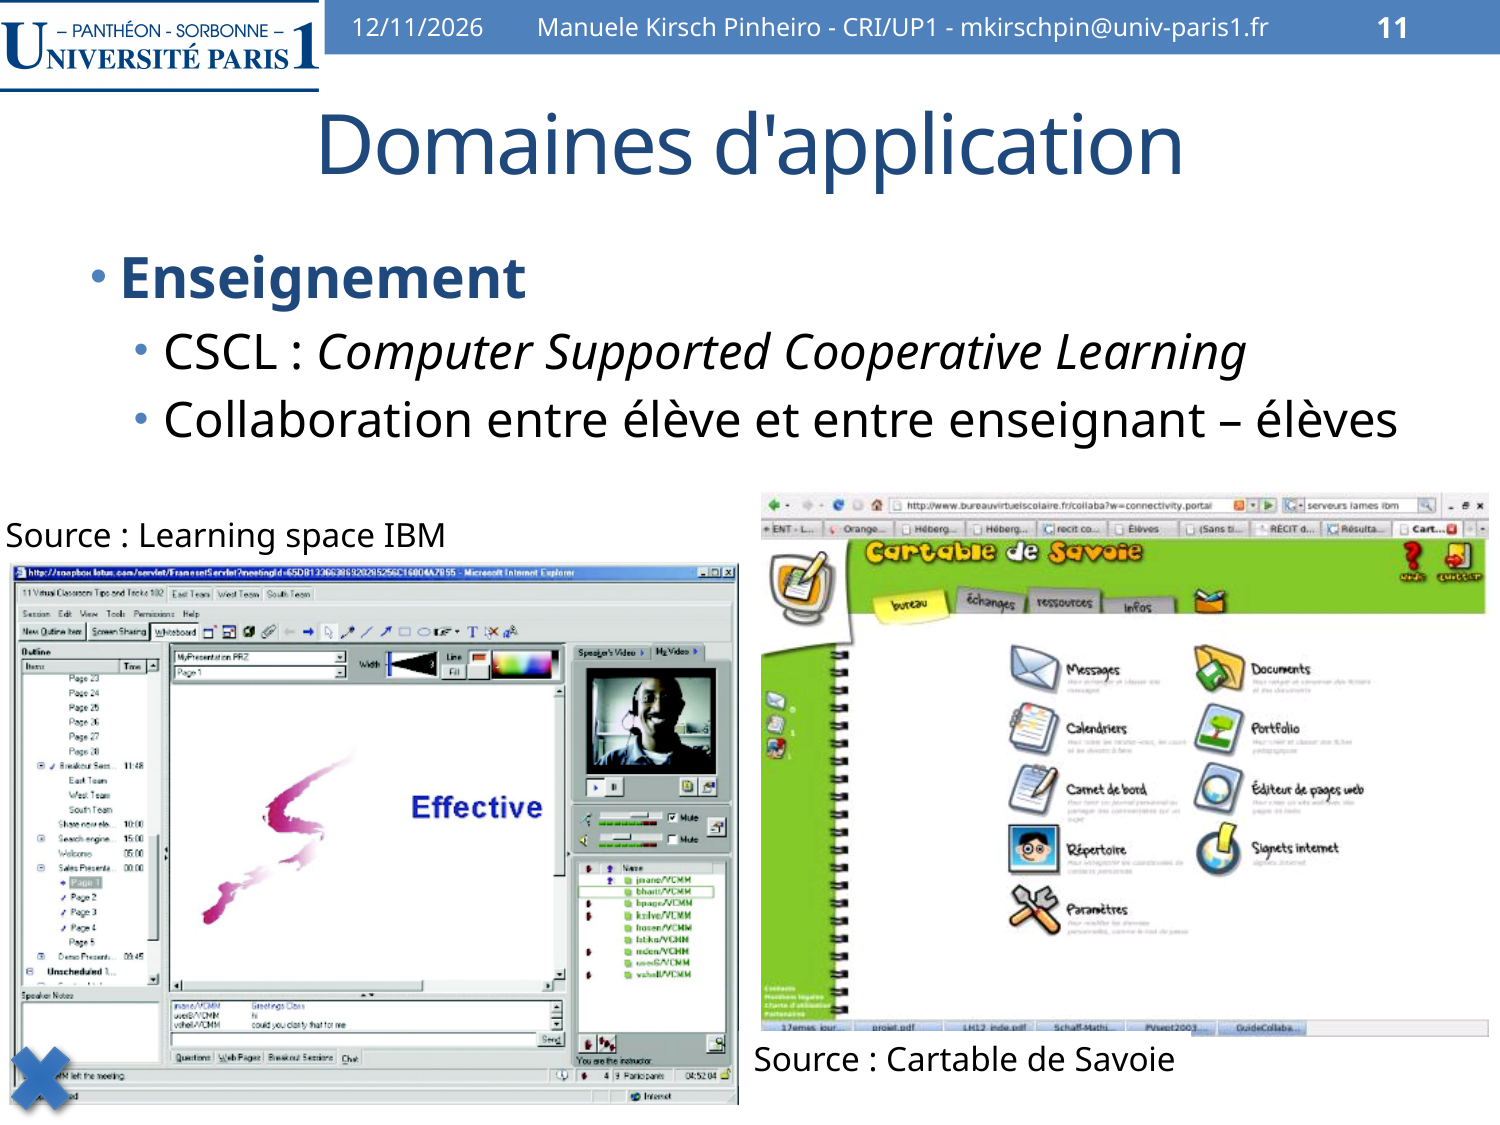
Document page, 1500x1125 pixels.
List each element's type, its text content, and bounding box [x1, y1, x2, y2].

picture [0, 0, 319, 92]
footer Manuele Kirsch Pinheiro - CRI/UP1 - mkirschpin@univ-paris1.fr [478, 3, 1329, 55]
title Domaines d'application [76, 66, 1425, 218]
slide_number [336, 3, 478, 55]
picture [9, 562, 739, 1105]
slide_number 11 [1340, 3, 1425, 55]
picture [761, 491, 1489, 1038]
text_box Source : Cartable de Savoie [748, 1031, 1192, 1086]
list Enseignement CSCL : Computer Supported Cooperative Learning Collaboration entre élève et entre enseignant – élèves [75, 234, 1425, 516]
text_box Source : Learning space IBM [0, 506, 463, 562]
